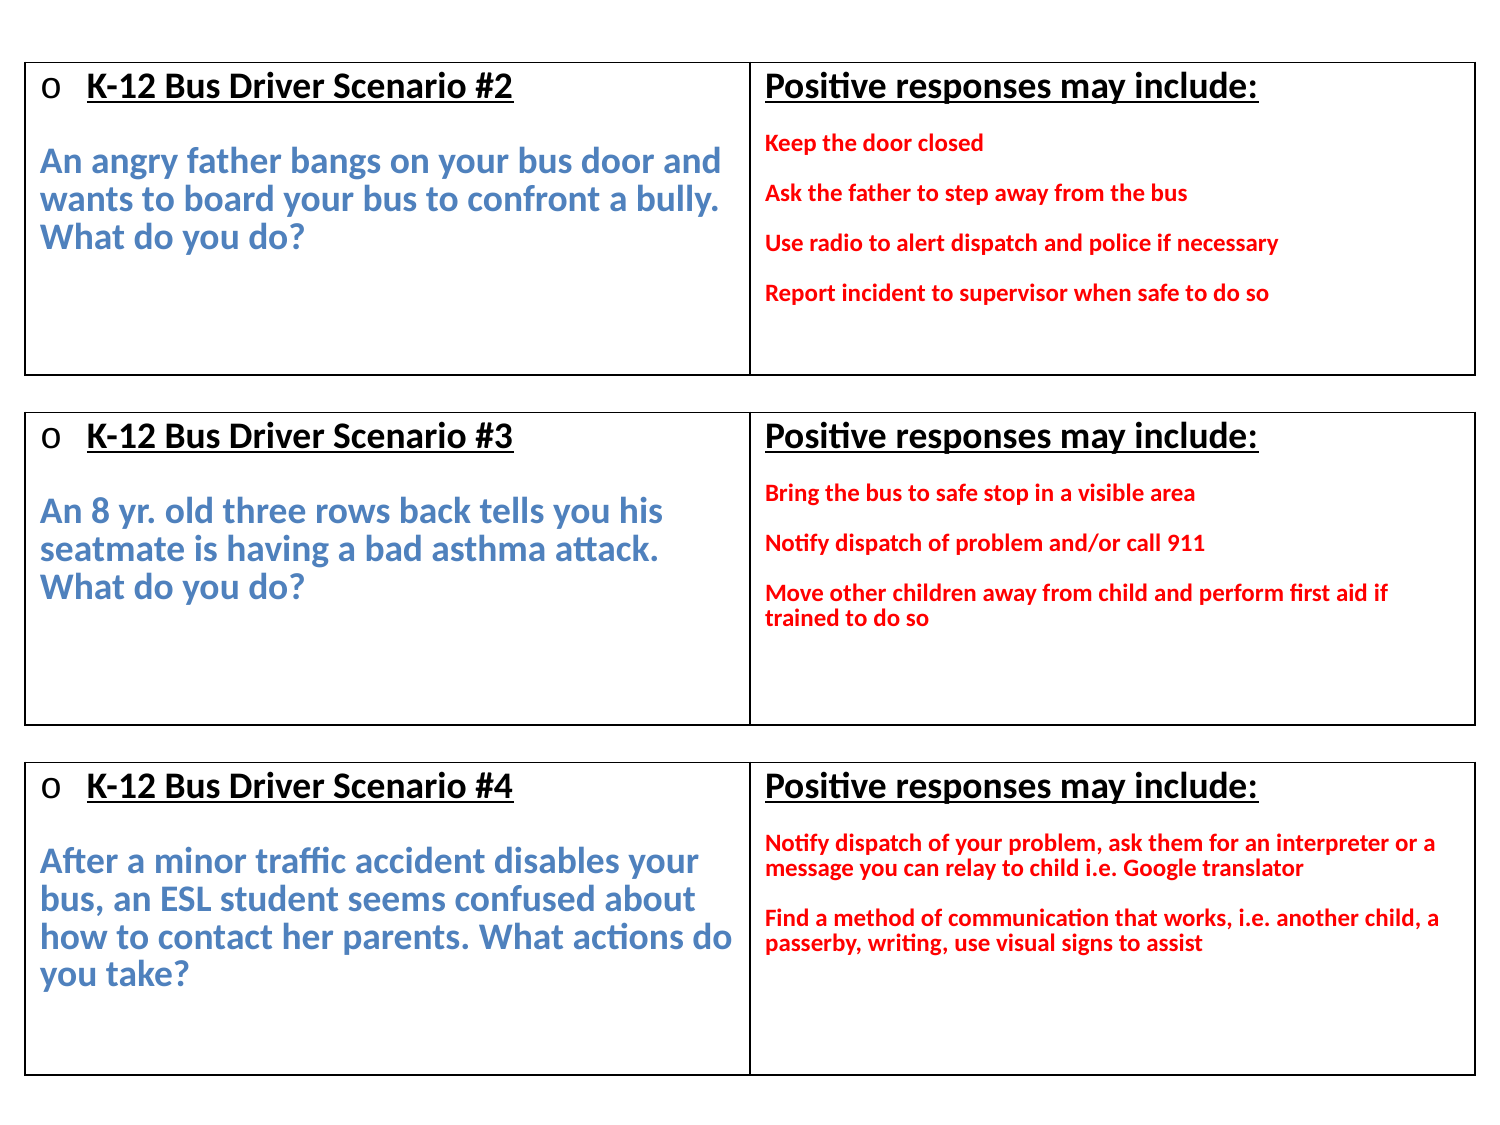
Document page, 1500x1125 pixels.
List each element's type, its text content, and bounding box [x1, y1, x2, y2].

table_header K-12 Bus Driver Scenario #2 An angry father bangs on your bus door and wants to board your bus to confront a bully. What do you do? [26, 63, 749, 374]
table_header Positive responses may include: Keep the door closed Ask the father to step away from the bus Use radio to alert dispatch and police if necessary Report incident to supervisor when safe to do so [751, 63, 1474, 374]
table_header K-12 Bus Driver Scenario #4 After a minor traffic accident disables your bus, an ESL student seems confused about how to contact her parents. What actions do you take? [26, 763, 749, 1074]
table_header K-12 Bus Driver Scenario #3 An 8 yr. old three rows back tells you his seatmate is having a bad asthma attack. What do you do? [26, 413, 749, 724]
table_header Positive responses may include: Notify dispatch of your problem, ask them for an interpreter or a message you can relay to child i.e. Google translator Find a method of communication that works, i.e. another child, a passerby, writing, use visual signs to assist [751, 763, 1474, 1074]
table_header Positive responses may include: Bring the bus to safe stop in a visible area Notify dispatch of problem and/or call 911 Move other children away from child and perform first aid if trained to do so [751, 413, 1474, 724]
